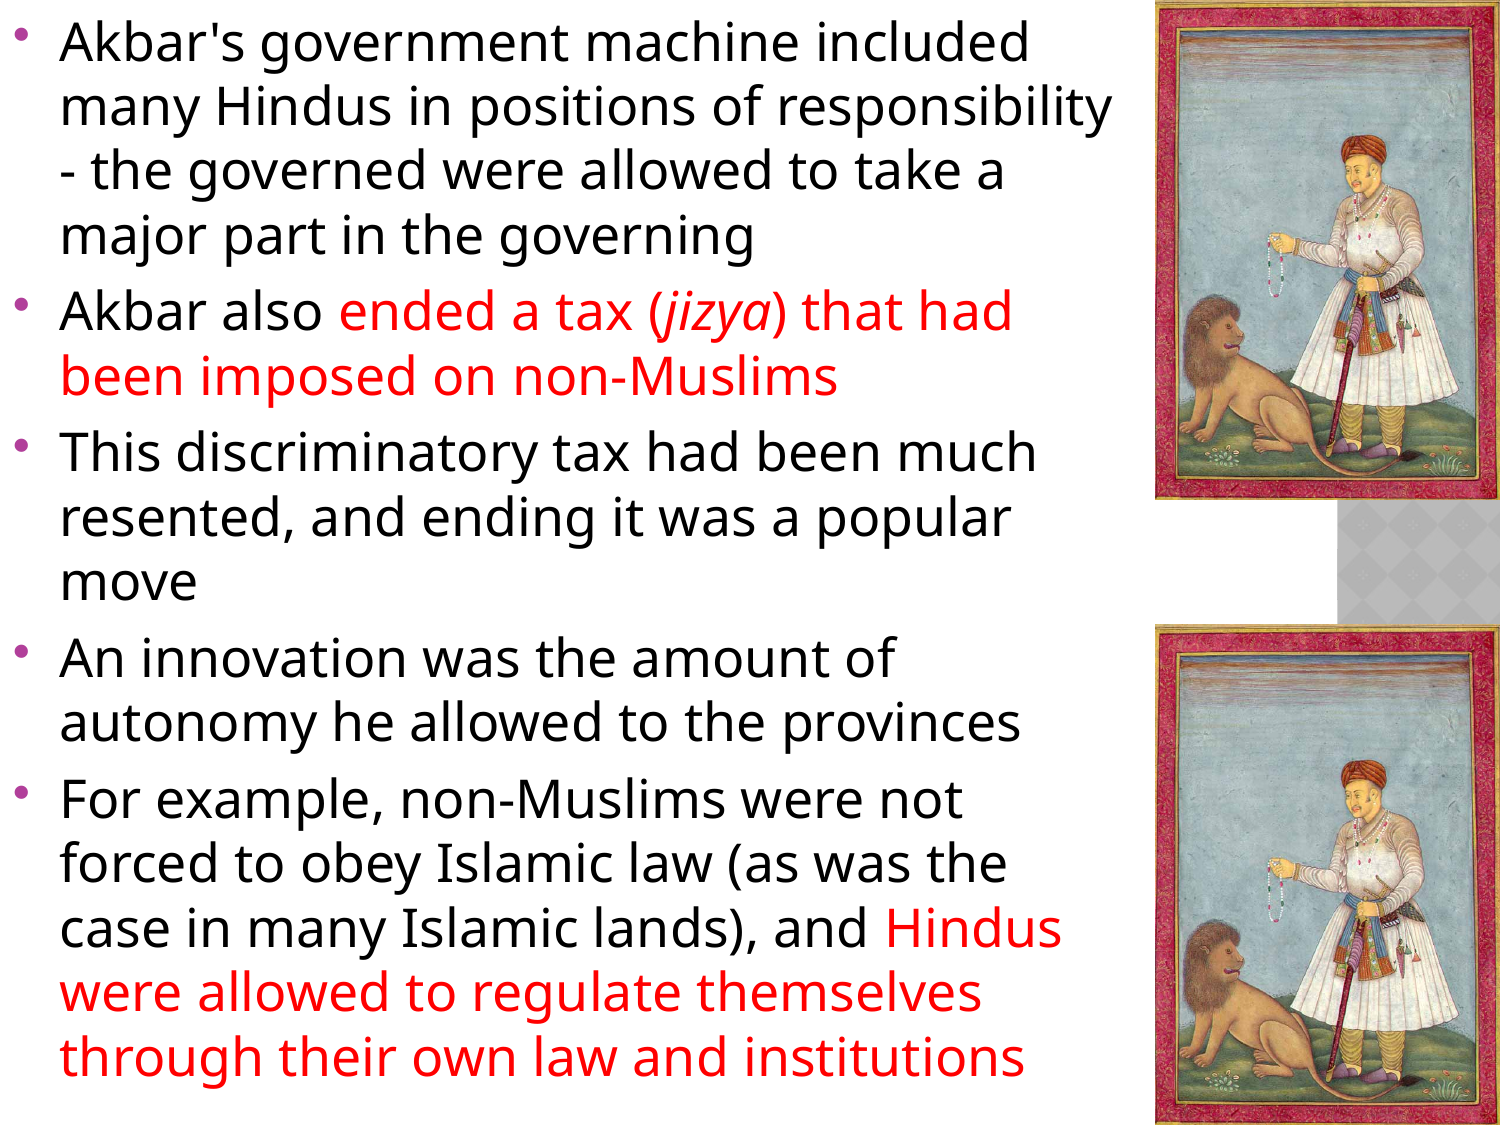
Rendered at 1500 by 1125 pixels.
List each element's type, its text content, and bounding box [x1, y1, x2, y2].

picture [1154, 0, 1500, 501]
picture [1154, 624, 1500, 1125]
list Akbar's government machine included many Hindus in positions of responsibility - the governed were allowed to take a major part in the governing Akbar also ended a tax (jizya) that had been imposed on non-Muslims This discriminatory tax had been much resented, and ending it was a popular move An innovation was the amount of autonomy he allowed to the provinces For example, non-Muslims were not forced to obey Islamic law (as was the case in many Islamic lands), and Hindus were allowed to regulate themselves through their own law and institutions [0, 0, 1138, 1125]
